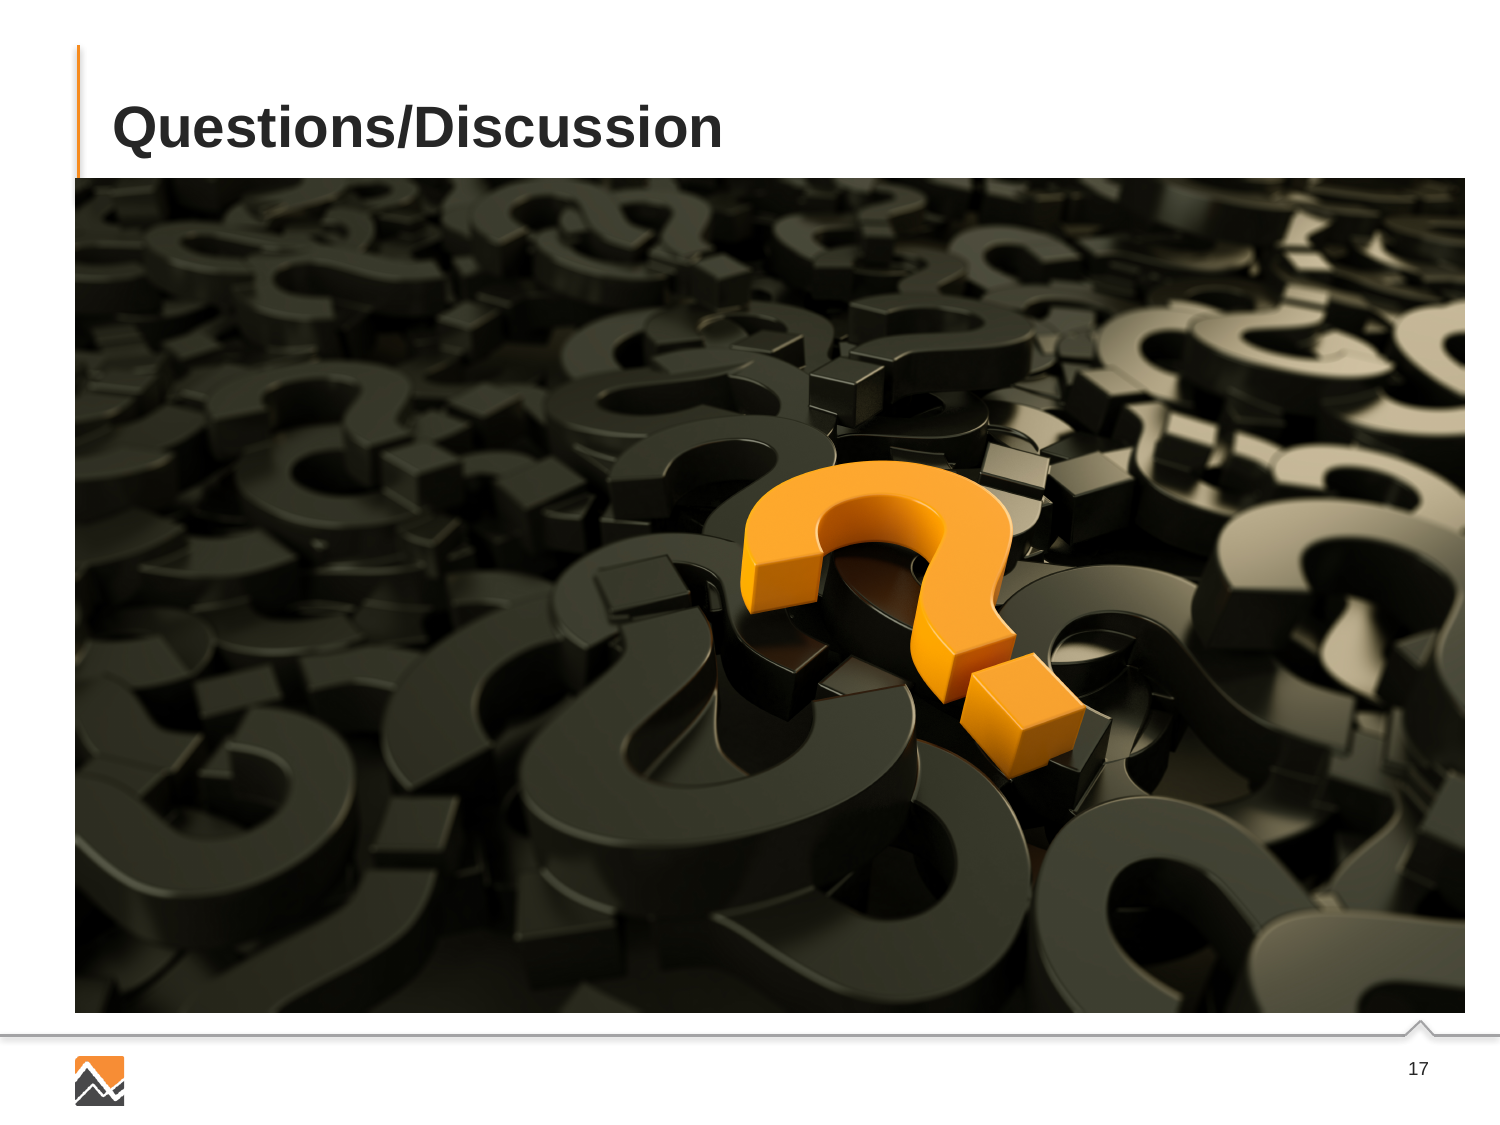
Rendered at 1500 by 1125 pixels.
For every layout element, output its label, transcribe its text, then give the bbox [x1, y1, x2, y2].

picture [74, 178, 1465, 1013]
title Questions/Discussion [97, 45, 1425, 177]
